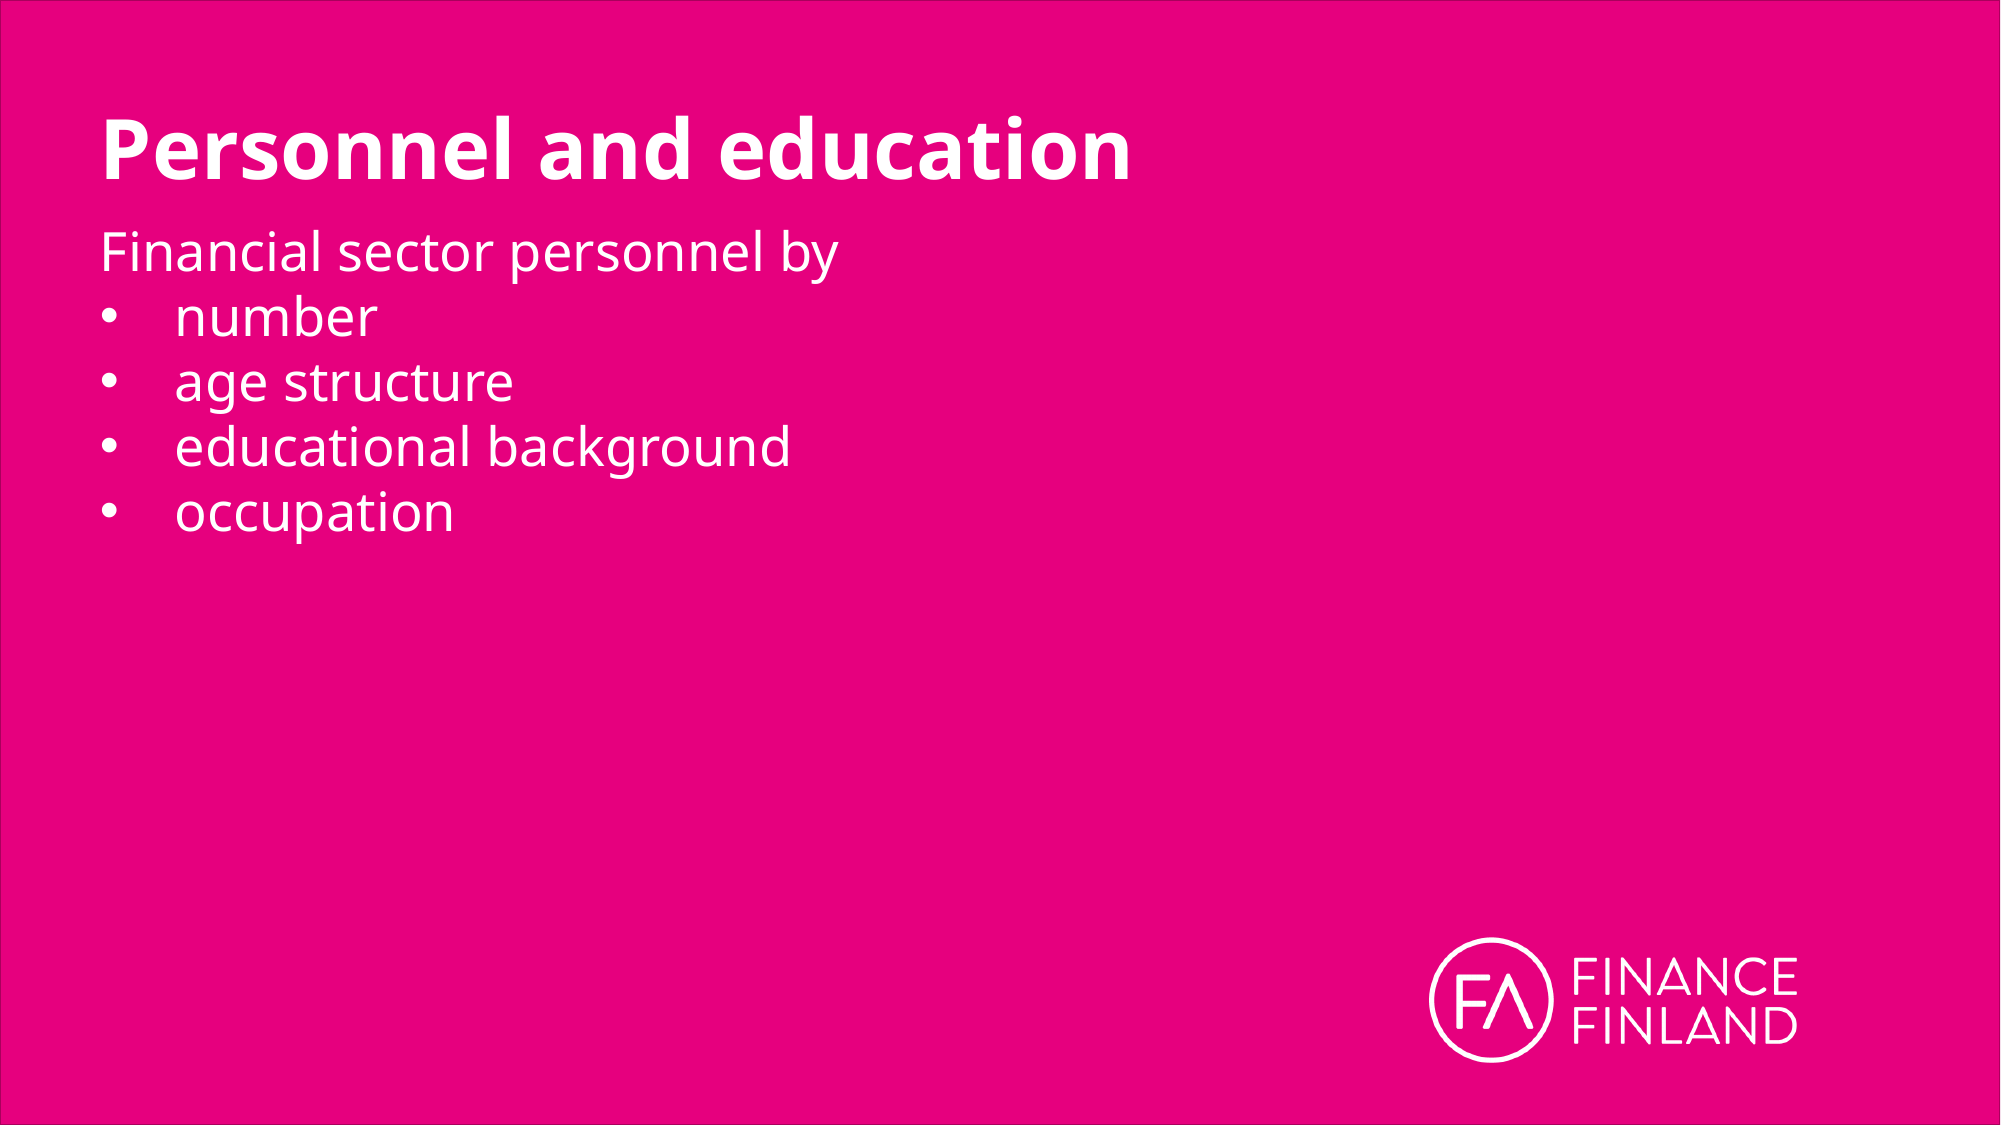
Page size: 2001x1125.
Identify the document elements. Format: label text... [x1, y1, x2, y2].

title Personnel and education [84, 76, 1585, 206]
subtitle Financial sector personnel by number age structure educational background occupation [84, 210, 1132, 288]
picture [1429, 937, 1797, 1063]
